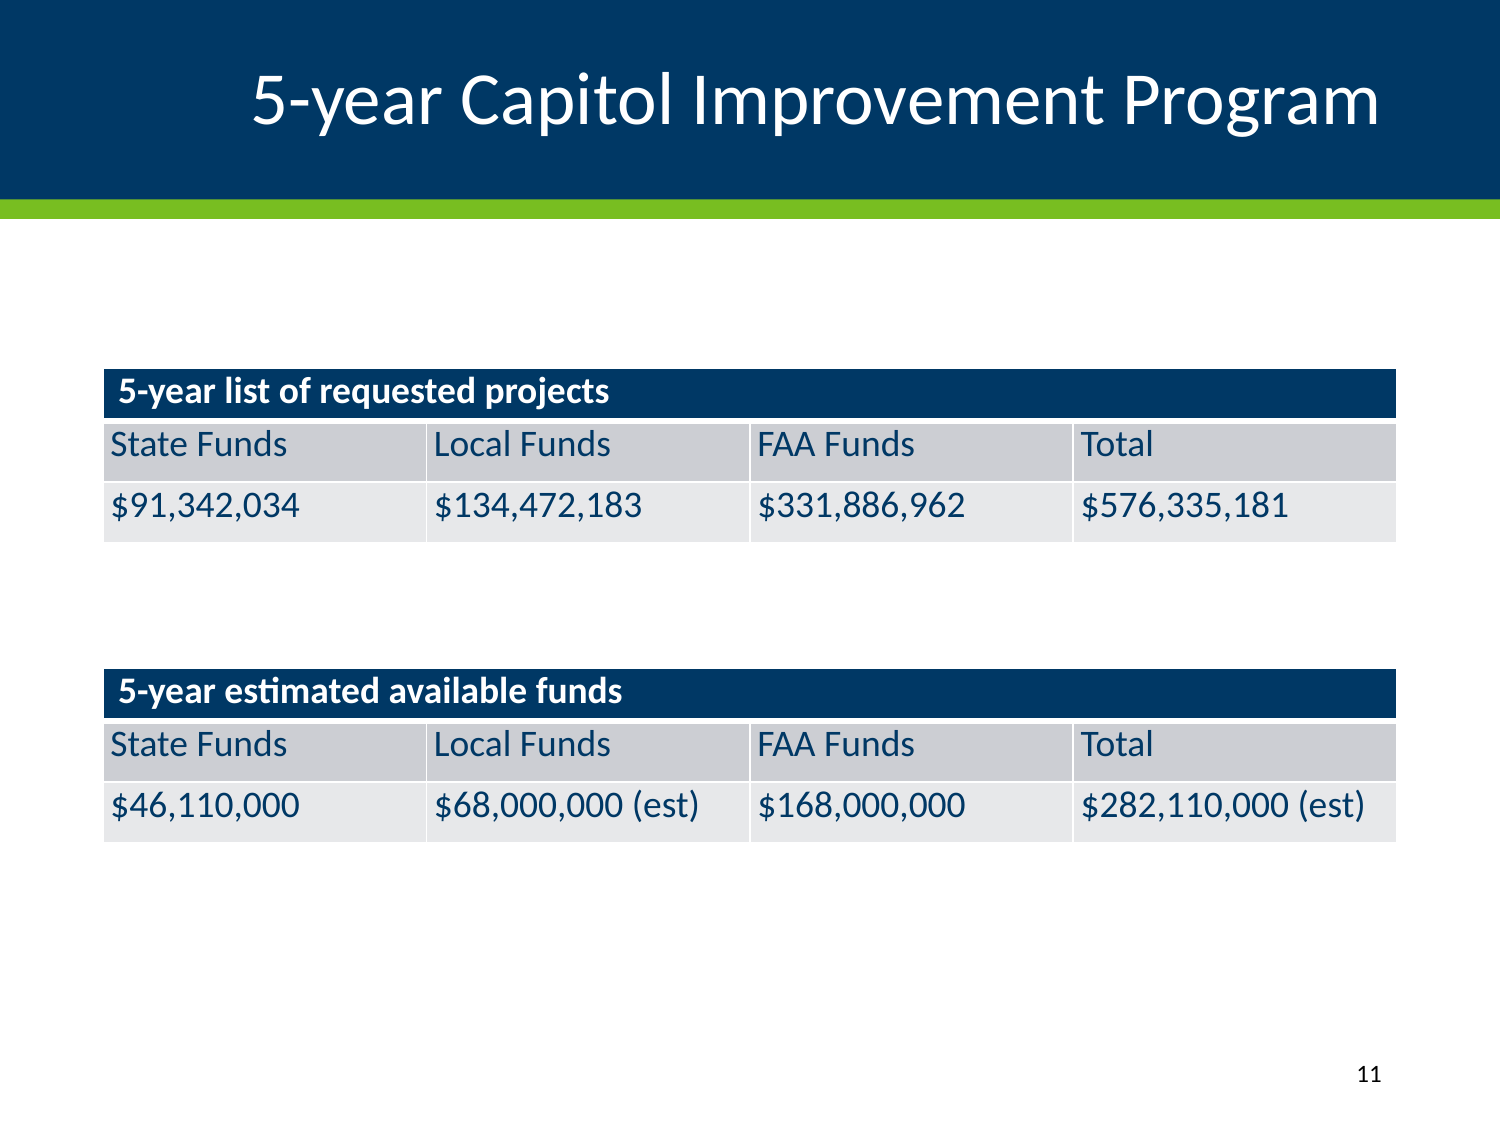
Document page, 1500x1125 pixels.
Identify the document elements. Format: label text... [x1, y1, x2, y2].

table_cell $331,886,962 [751, 483, 1072, 542]
table_cell $134,472,183 [427, 483, 749, 542]
table_cell $68,000,000 (est) [427, 783, 749, 842]
table_header 5-year list of requested projects [104, 369, 1396, 418]
table_cell $576,335,181 [1074, 483, 1396, 542]
table_cell $46,110,000 [104, 783, 426, 842]
table_cell Total [1074, 724, 1396, 781]
table_cell Total [1074, 424, 1396, 481]
table_cell FAA Funds [751, 724, 1072, 781]
table_cell FAA Funds [751, 424, 1072, 481]
table_cell $91,342,034 [104, 483, 426, 542]
table_header 5-year estimated available funds [104, 669, 1396, 718]
title 5-year Capitol Improvement Program [103, 24, 1397, 175]
table_cell $168,000,000 [751, 783, 1072, 842]
table_cell State Funds [104, 424, 426, 481]
table_cell State Funds [104, 724, 426, 781]
table_cell Local Funds [427, 424, 749, 481]
slide_number 11 [1216, 1042, 1397, 1103]
table_cell $282,110,000 (est) [1074, 783, 1396, 842]
table_cell Local Funds [427, 724, 749, 781]
